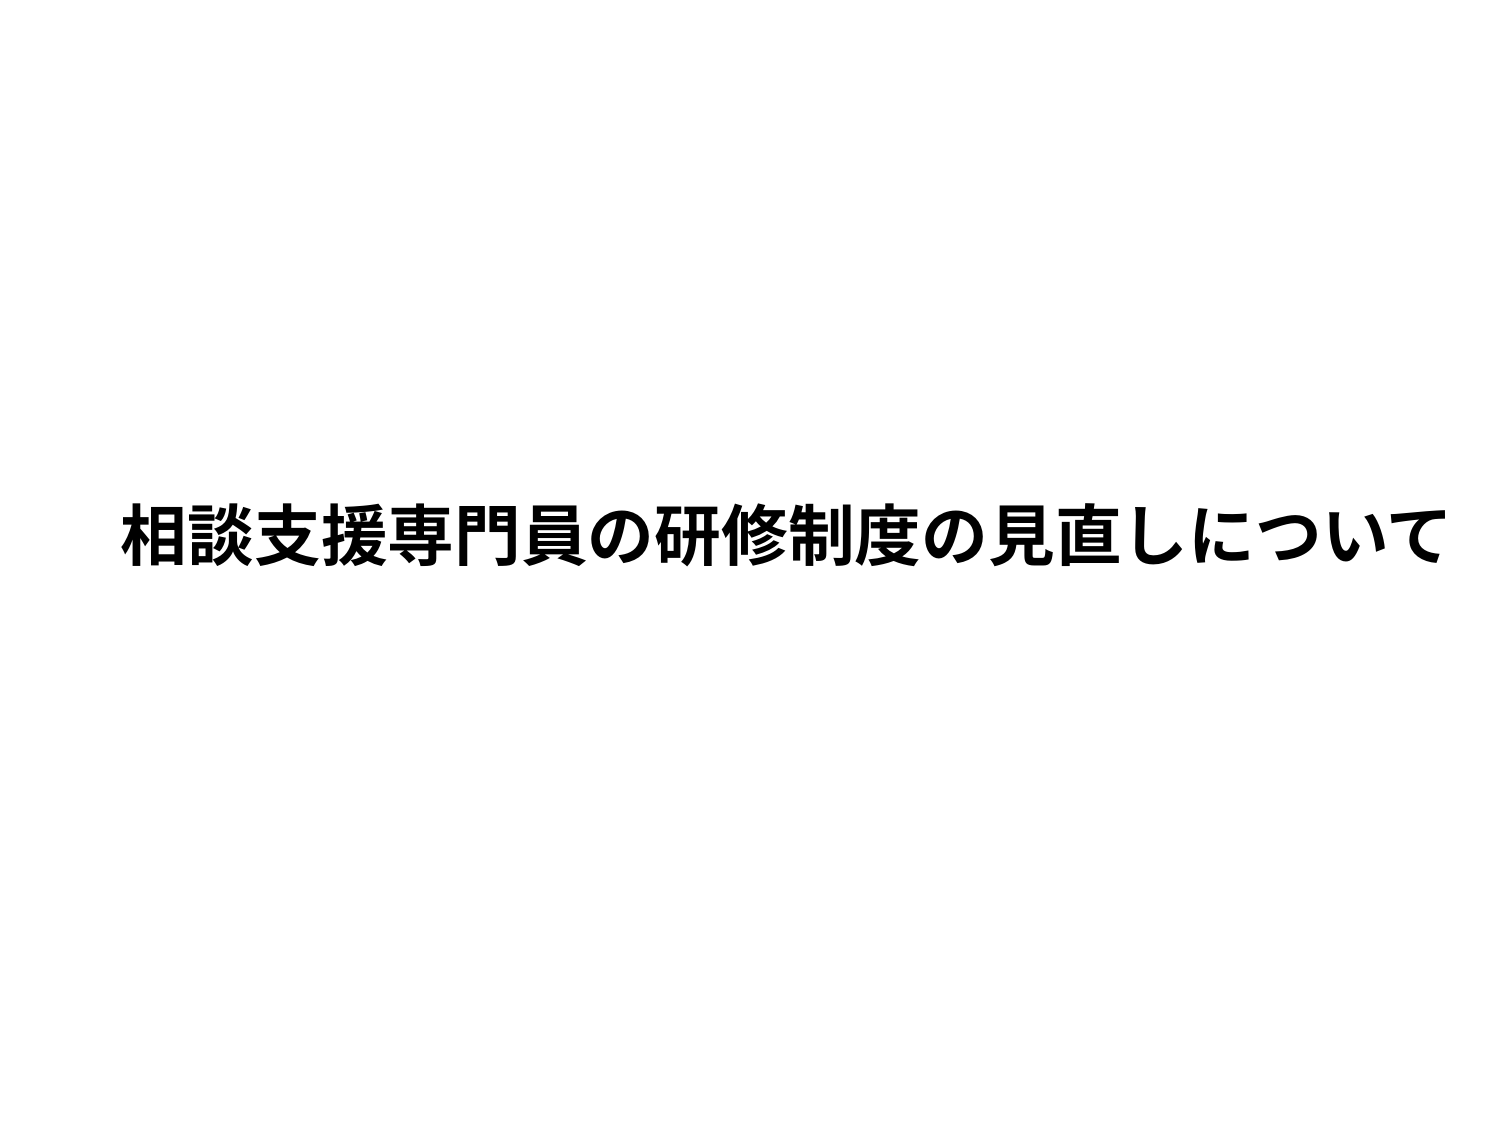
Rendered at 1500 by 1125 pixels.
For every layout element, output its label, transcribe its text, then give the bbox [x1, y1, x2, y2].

title 相談支援専門員の研修制度の見直しについて [35, 412, 1473, 654]
